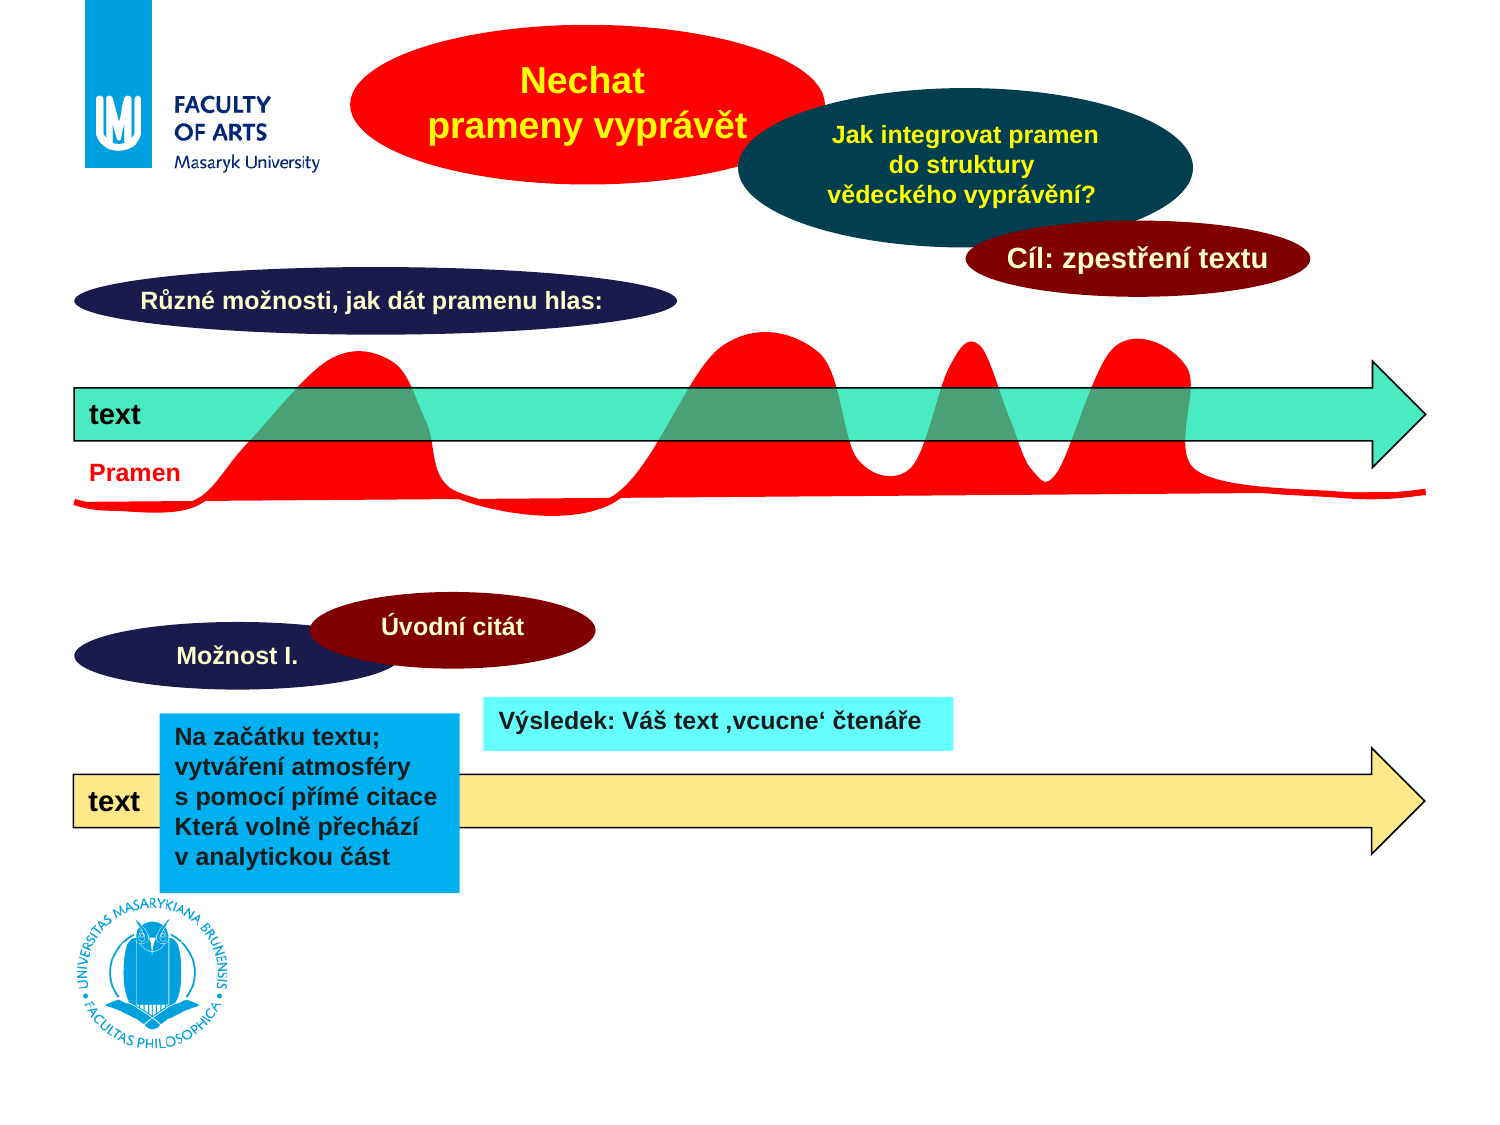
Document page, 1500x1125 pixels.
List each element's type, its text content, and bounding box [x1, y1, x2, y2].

text_box text [460, 747, 1425, 855]
text_box Nechat prameny vyprávět [350, 24, 825, 185]
picture [0, 0, 1500, 1125]
text_box [545, 441, 1426, 513]
text_box Pramen [74, 449, 545, 541]
text_box Jak integrovat pramen do struktury vědeckého vyprávění? [738, 88, 1194, 248]
text_box text [74, 361, 1426, 468]
text_box [302, 354, 408, 387]
text_box Úvodní citát [309, 591, 596, 669]
text_box [692, 335, 834, 387]
text_box text [73, 774, 159, 828]
picture [97, 96, 140, 150]
text_box [1095, 341, 1188, 387]
text_box Různé možnosti, jak dát pramenu hlas: [74, 267, 678, 335]
text_box Cíl: zpestření textu [965, 220, 1311, 297]
text_box Na začátku textu; vytváření atmosféry s pomocí přímé citace Která volně přechází v analytickou část [159, 713, 460, 894]
text_box [944, 344, 996, 387]
text_box Možnost I. [74, 621, 394, 690]
text_box Výsledek: Váš text ‚vcucne‘ čtenáře [483, 696, 954, 751]
text_box [246, 441, 430, 449]
